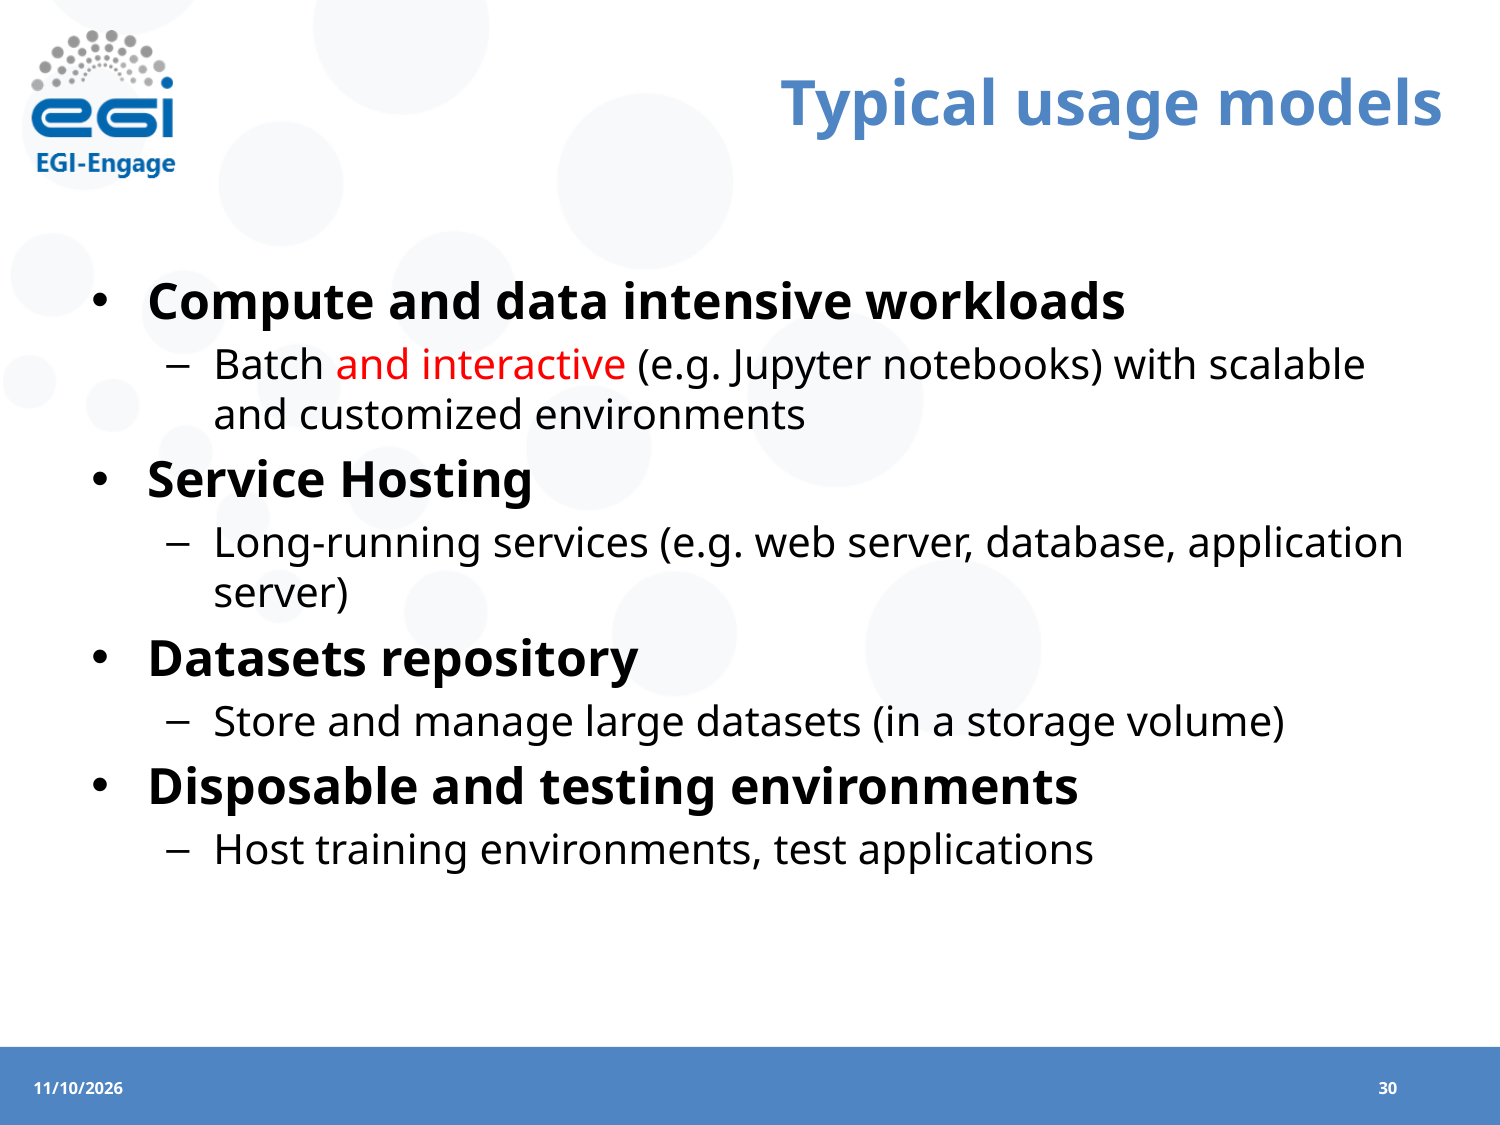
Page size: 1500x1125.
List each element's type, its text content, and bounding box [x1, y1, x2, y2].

list Compute and data intensive workloads Batch and interactive (e.g. Jupyter notebooks) with scalable and customized environments Service Hosting Long-running services (e.g. web server, database, application server) Datasets repository Store and manage large datasets (in a storage volume) Disposable and testing environments Host training environments, test applications [76, 261, 1459, 1047]
picture [3, 0, 1076, 772]
title Typical usage models [253, 30, 1459, 171]
